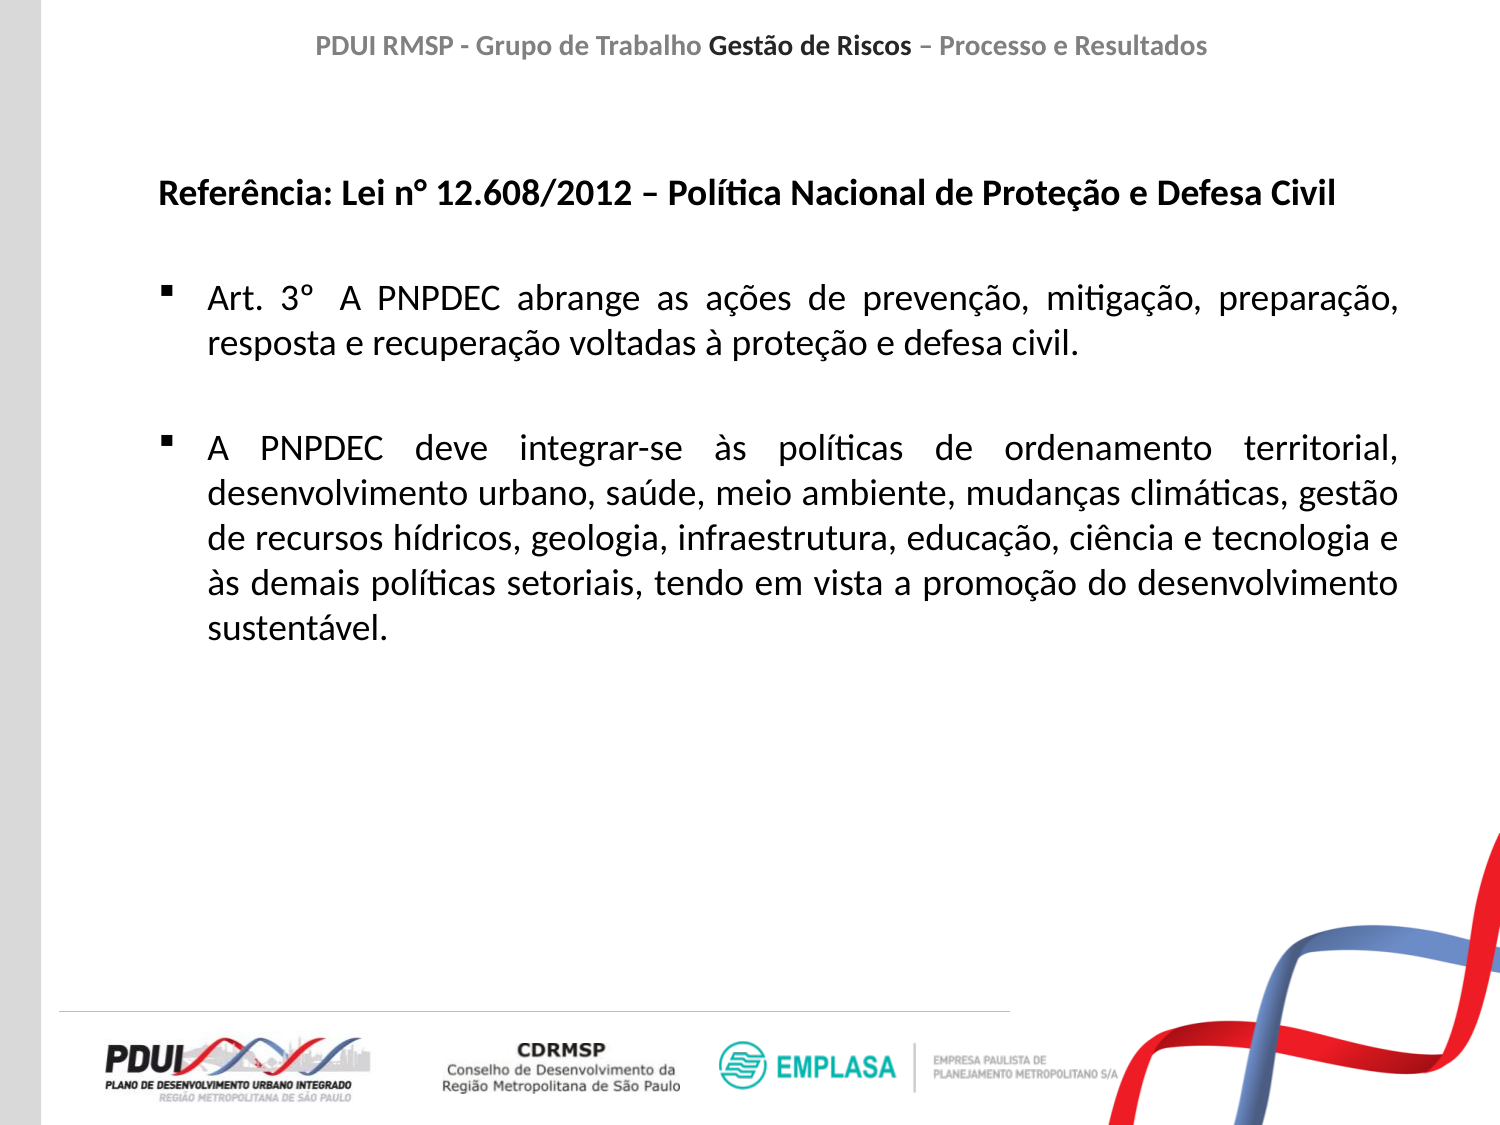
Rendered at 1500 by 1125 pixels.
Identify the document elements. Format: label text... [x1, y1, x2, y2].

picture [88, 1015, 384, 1125]
title PDUI RMSP - Grupo de Trabalho Gestão de Riscos – Processo e Resultados [41, 19, 1483, 135]
list Referência: Lei n° 12.608/2012 – Política Nacional de Proteção e Defesa Civil Art. 3º A PNPDEC abrange as ações de prevenção, mitigação, preparação, resposta e recuperação voltadas à proteção e defesa civil. A PNPDEC deve integrar-se às políticas de ordenamento territorial, desenvolvimento urbano, saúde, meio ambiente, mudanças climáticas, gestão de recursos hídricos, geologia, infraestrutura, educação, ciência e tecnologia e às demais políticas setoriais, tendo em vista a promoção do desenvolvimento sustentável. [64, 160, 1415, 905]
picture [687, 833, 1500, 1125]
picture [442, 1043, 680, 1094]
